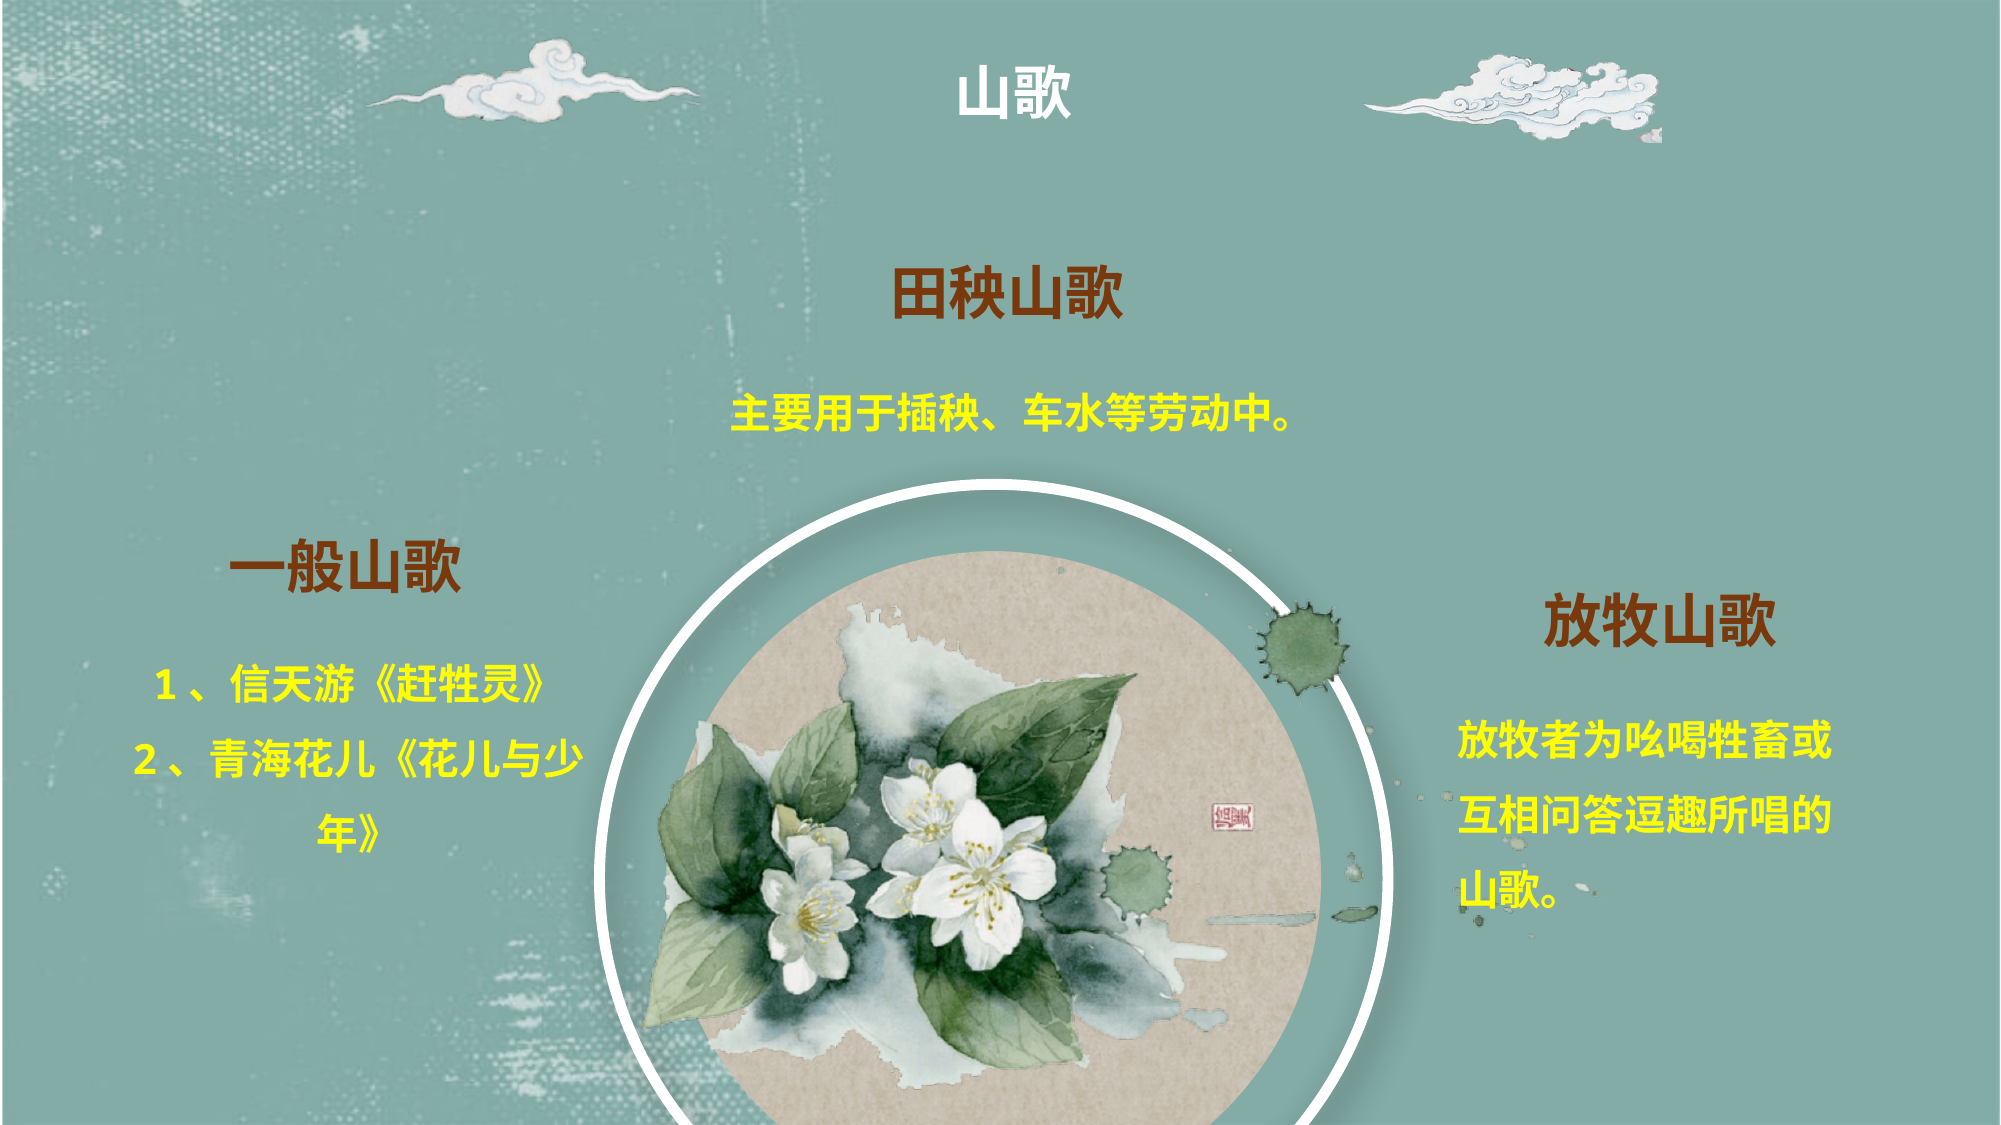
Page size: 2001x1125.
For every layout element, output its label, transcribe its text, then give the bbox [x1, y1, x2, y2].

text_box 1、信天游《赶牲灵》 2、青海花儿《花儿与少年》 [84, 625, 599, 865]
picture [2, 0, 2001, 1125]
text_box 主要用于插秧、车水等劳动中。 [699, 354, 789, 445]
text_box 放牧山歌 [1526, 577, 1794, 662]
text_box 放牧者为吆喝牲畜或互相问答逗趣所唱的山歌。 [1447, 681, 1881, 921]
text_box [599, 484, 789, 1125]
text_box 田秧山歌 [873, 249, 1141, 312]
text_box 山歌 [700, 49, 1326, 134]
text_box 一般山歌 [190, 522, 500, 608]
